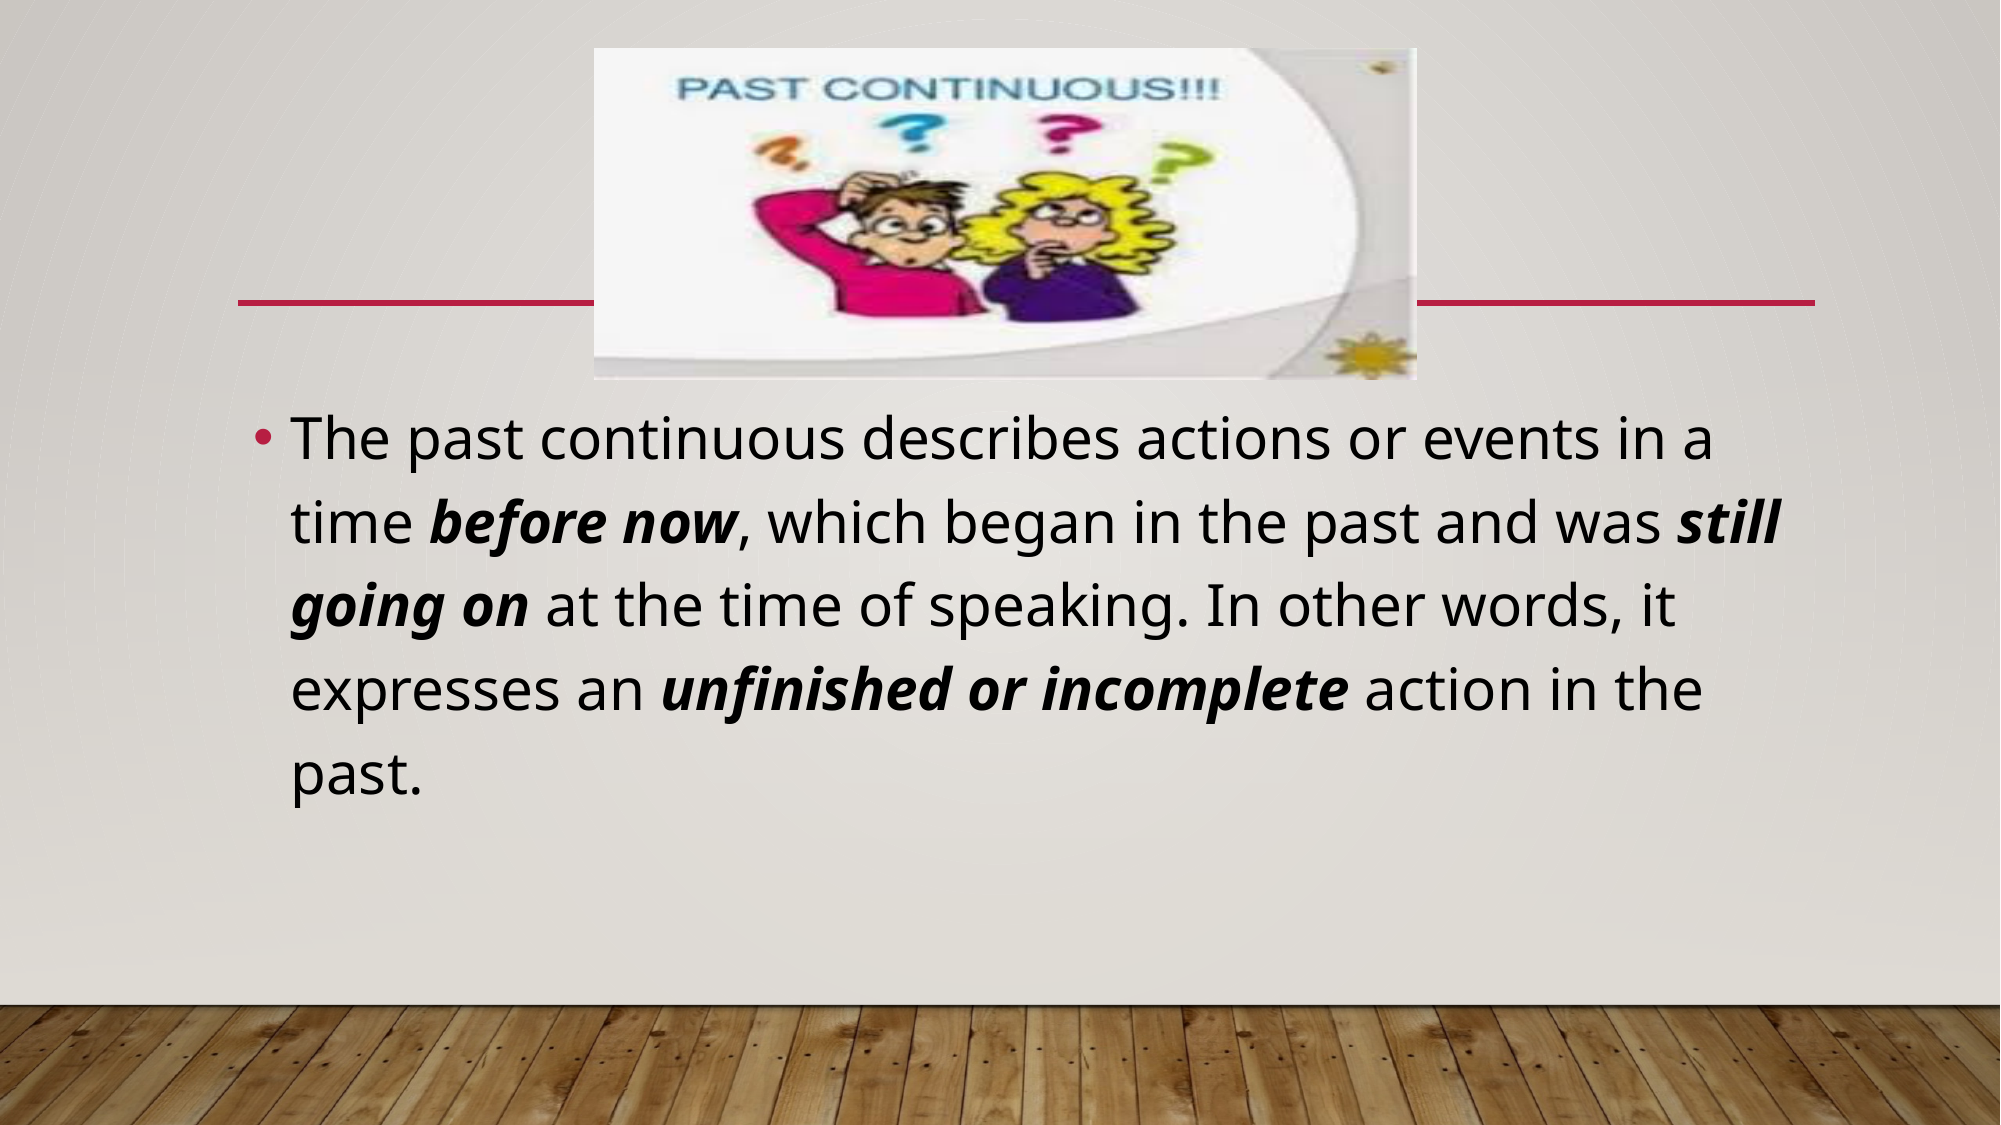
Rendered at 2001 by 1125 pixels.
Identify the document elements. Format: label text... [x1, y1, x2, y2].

picture [0, 1005, 2000, 1125]
list The past continuous describes actions or events in a time before now, which began in the past and was still going on at the time of speaking. In other words, it expresses an unfinished or incomplete action in the past. [238, 379, 1814, 897]
picture [594, 47, 1417, 380]
